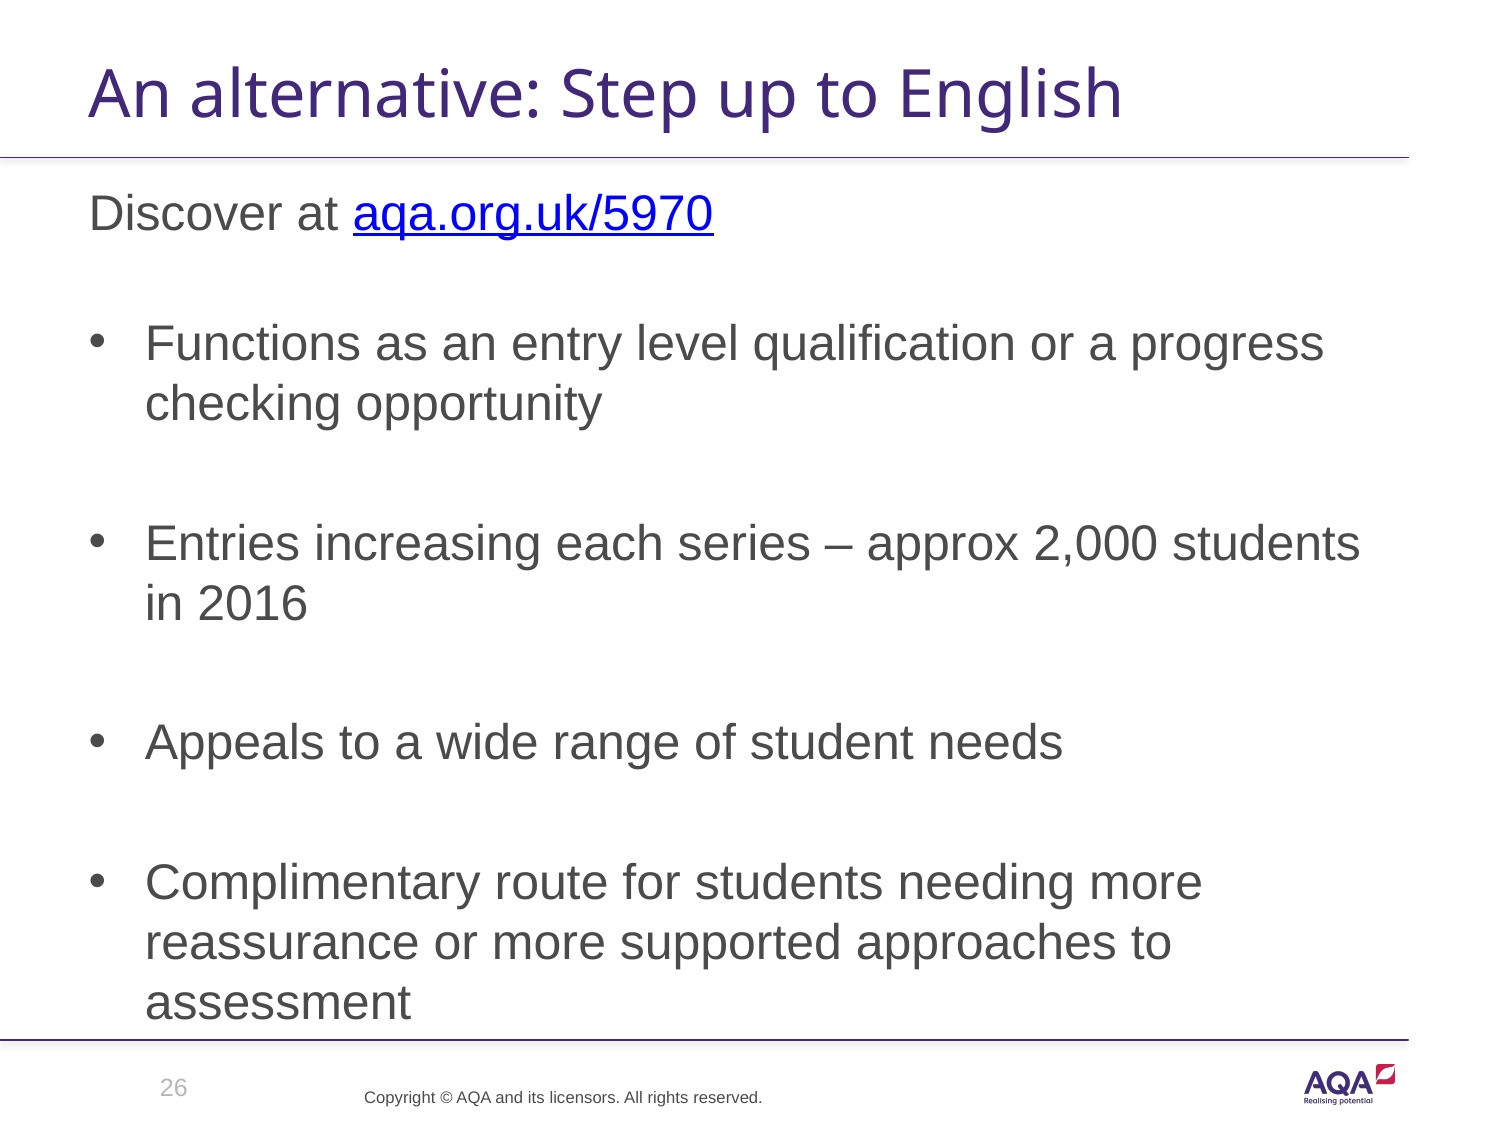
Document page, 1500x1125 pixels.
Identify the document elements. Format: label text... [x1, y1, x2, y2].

footer Copyright © AQA and its licensors. All rights reserved. [324, 1085, 764, 1125]
picture [1304, 1064, 1395, 1105]
list Discover at aqa.org.uk/5970 Functions as an entry level qualification or a progress checking opportunity Entries increasing each series – approx 2,000 students in 2016 Appeals to a wide range of student needs Complimentary route for students needing more reassurance or more supported approaches to assessment [88, 179, 1409, 1027]
slide_number 26 [88, 1056, 204, 1116]
title An alternative: Step up to English [88, 72, 1409, 144]
